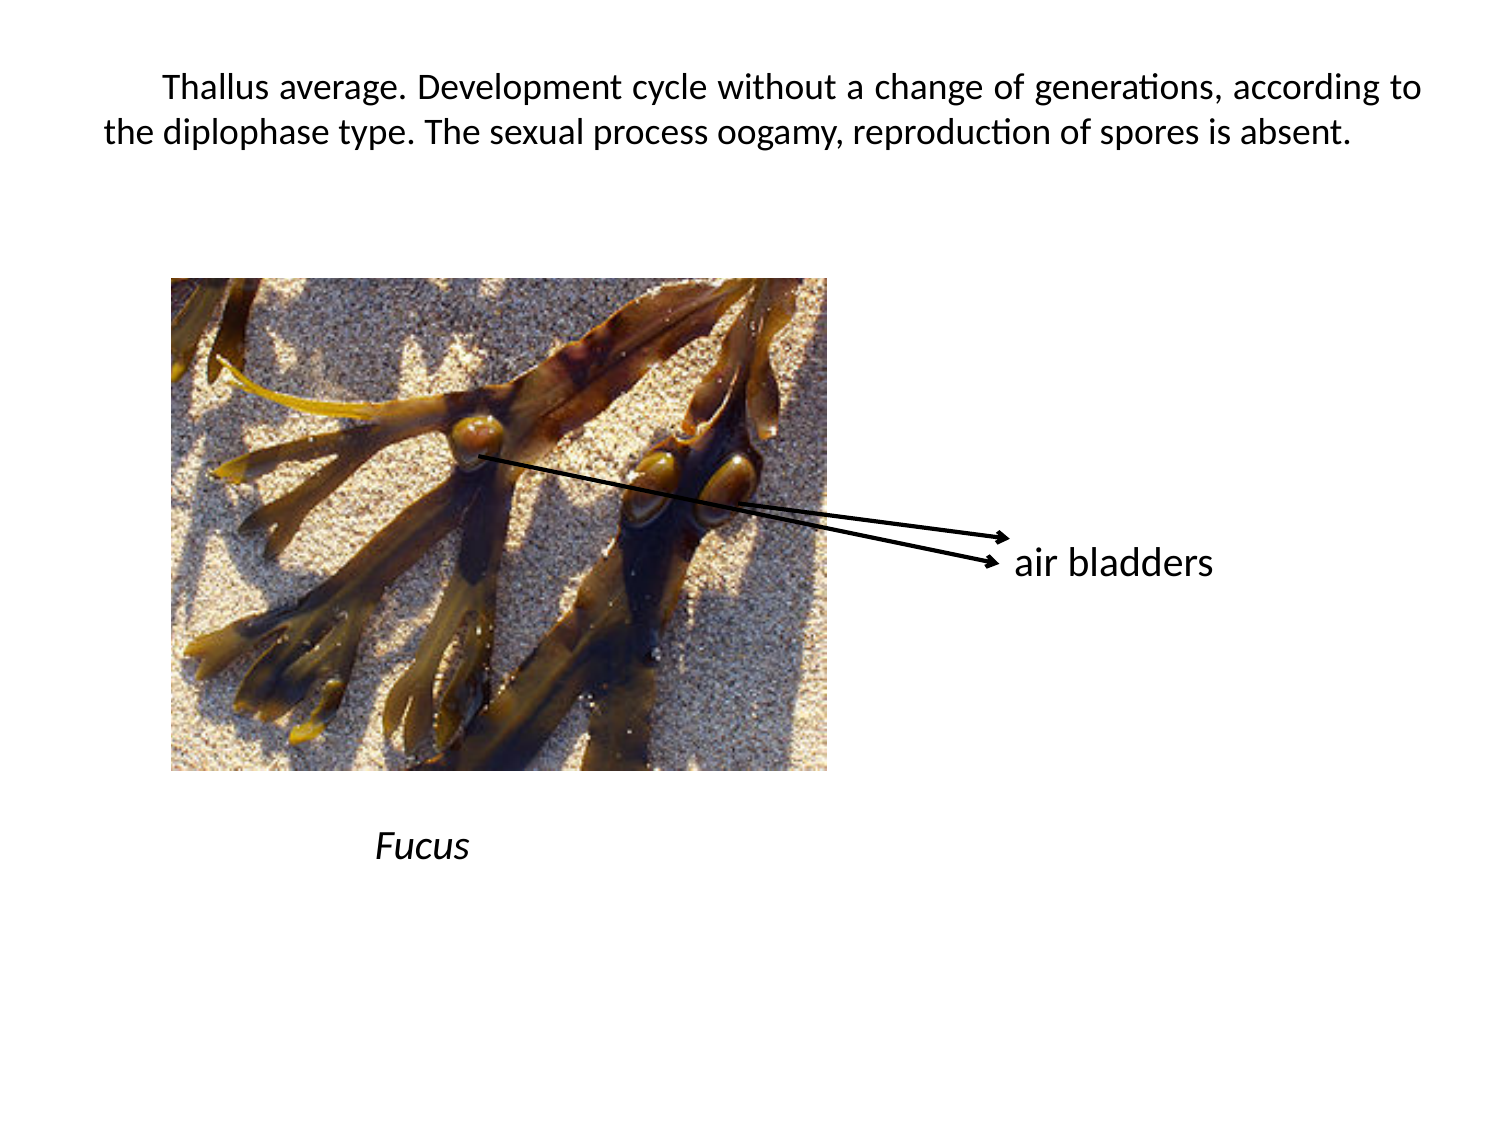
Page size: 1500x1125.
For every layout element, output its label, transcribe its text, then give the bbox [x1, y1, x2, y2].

picture [170, 278, 827, 771]
text_box air bladders [999, 527, 1229, 592]
list Thallus average. Development cycle without a change of generations, according to the diplophase type. The sexual process oogamy, reproduction of spores is absent. [88, 54, 1439, 797]
text_box Fucus [360, 810, 502, 876]
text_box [1004, 503, 1011, 540]
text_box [477, 455, 1000, 565]
